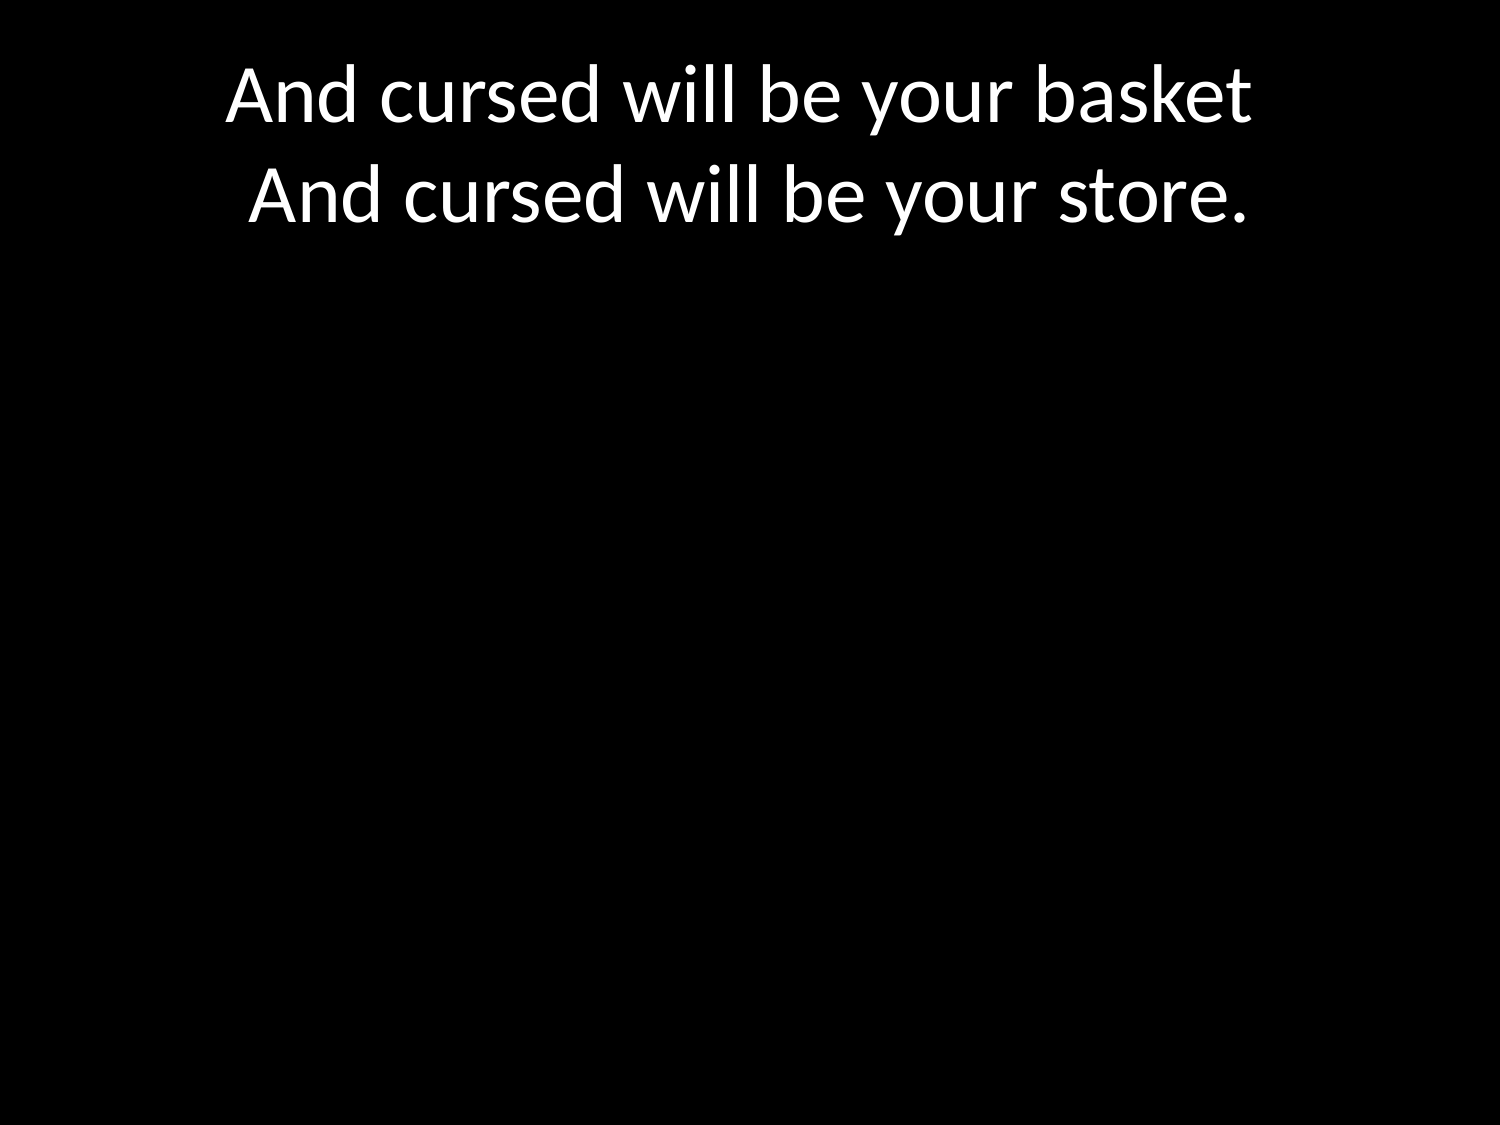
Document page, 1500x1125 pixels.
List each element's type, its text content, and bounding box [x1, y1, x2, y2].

title And cursed will be your basket And cursed will be your store. [75, 45, 1425, 233]
